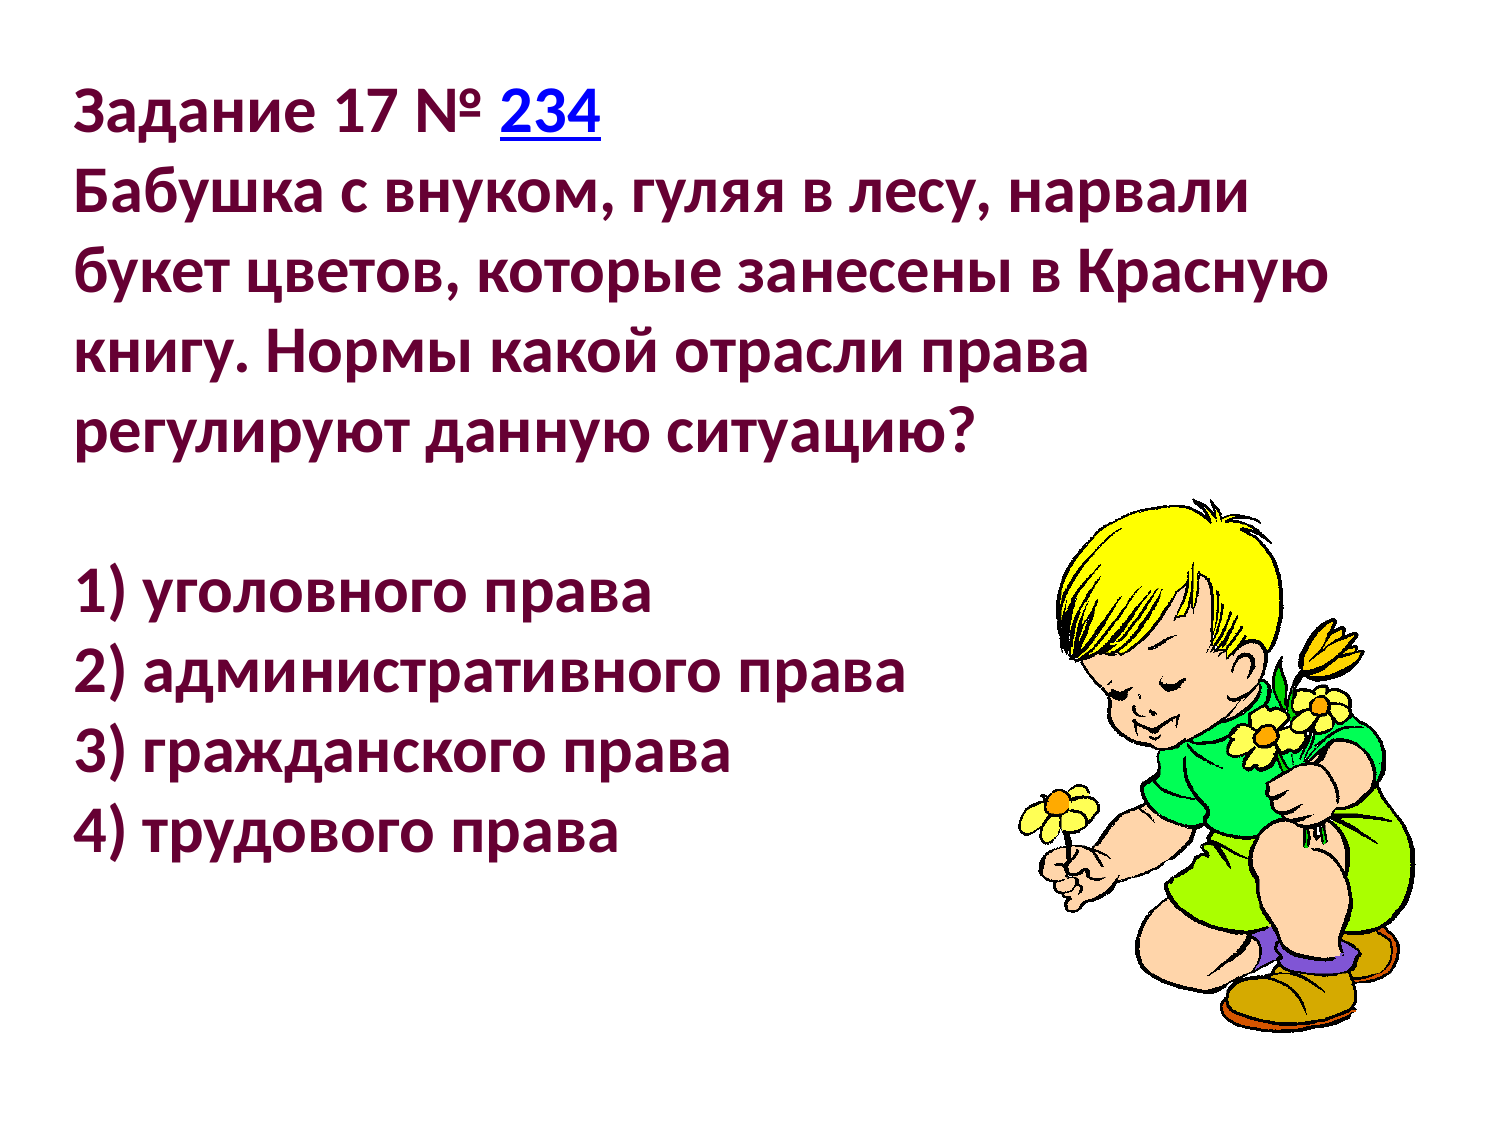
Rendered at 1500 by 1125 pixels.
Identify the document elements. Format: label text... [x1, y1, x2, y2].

picture [995, 491, 1424, 1038]
text_box Задание 17 № 234 Бабушка с внуком, гуляя в лесу, нарвали букет цветов, которые занесены в Красную книгу. Нормы какой отрасли права регулируют данную ситуацию? 1) уголовного права 2) административного права 3) гражданского права 4) трудового права [58, 58, 1430, 873]
